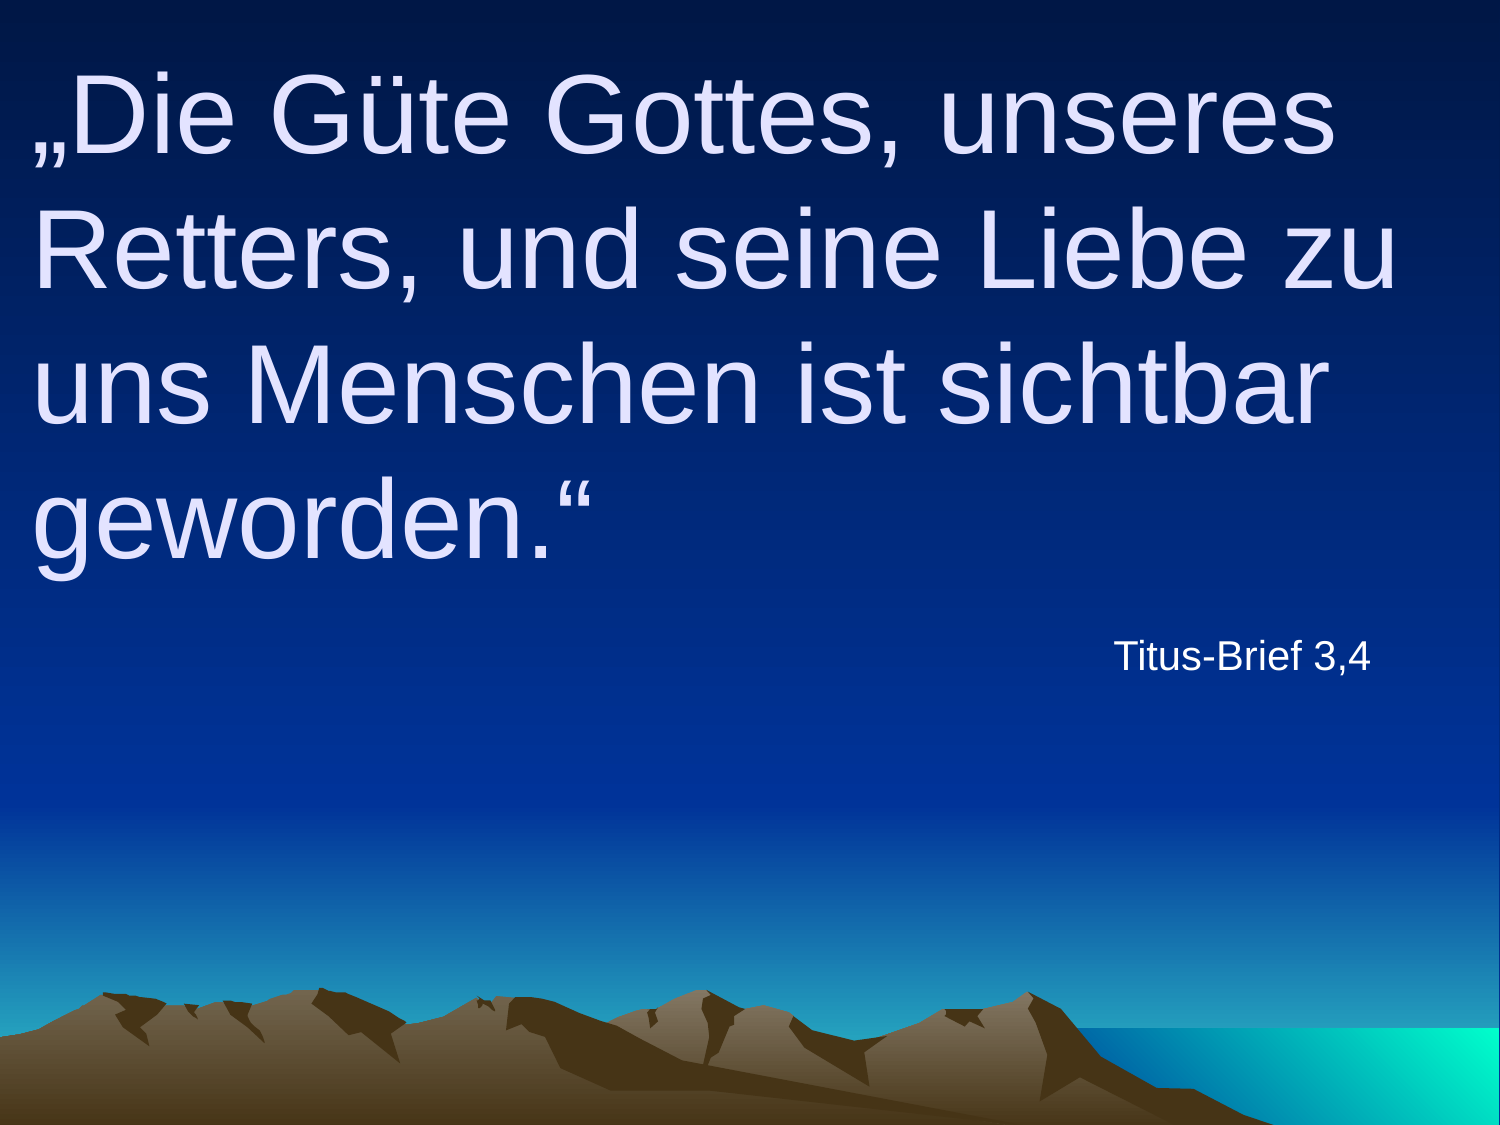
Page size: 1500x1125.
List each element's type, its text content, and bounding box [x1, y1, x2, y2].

text_box Titus-Brief 3,4 [336, 621, 1387, 687]
title „Die Güte Gottes, unseres Retters, und seine Liebe zu uns Menschen ist sichtbar geworden.“ [16, 33, 1458, 589]
